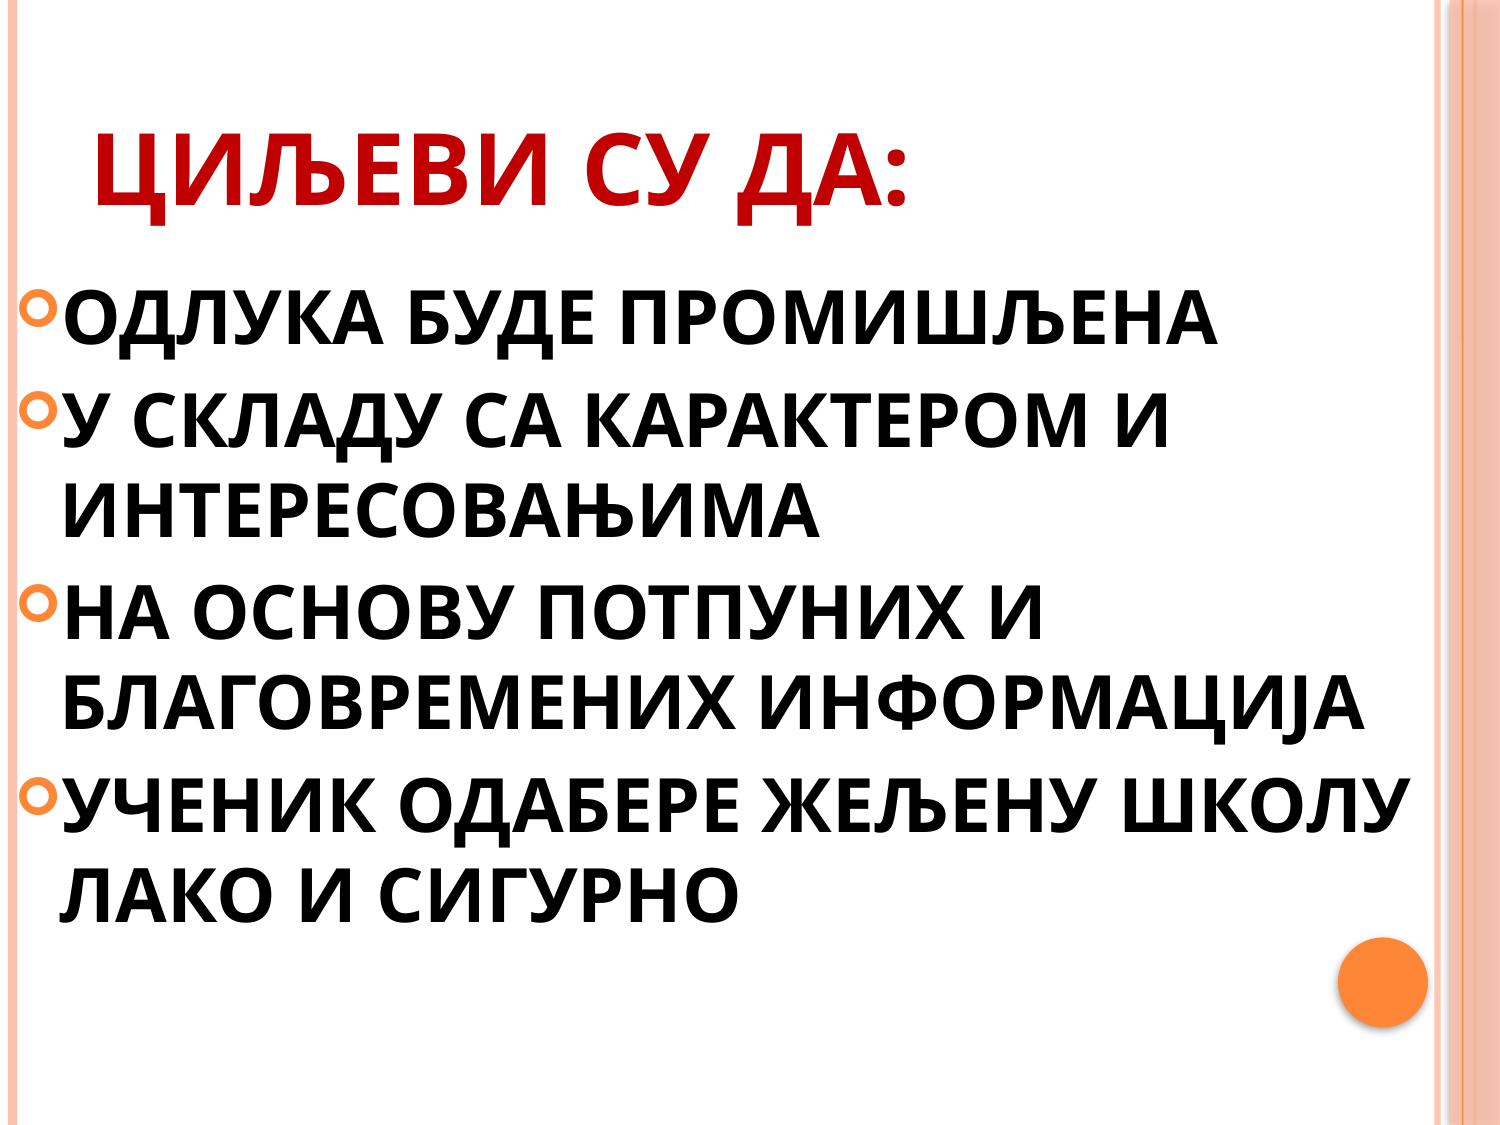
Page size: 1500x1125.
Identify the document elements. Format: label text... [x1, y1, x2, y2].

title ЦИЉЕВИ СУ ДА: [75, 45, 1300, 233]
list ОДЛУКА БУДЕ ПРОМИШЉЕНА У СКЛАДУ СА КАРАКТЕРОМ И ИНТЕРЕСОВАЊИМА НА ОСНОВУ ПОТПУНИХ И БЛАГОВРЕМЕНИХ ИНФОРМАЦИЈА УЧЕНИК ОДАБЕРЕ ЖЕЉЕНУ ШКОЛУ ЛАКО И СИГУРНО [0, 262, 1442, 1062]
